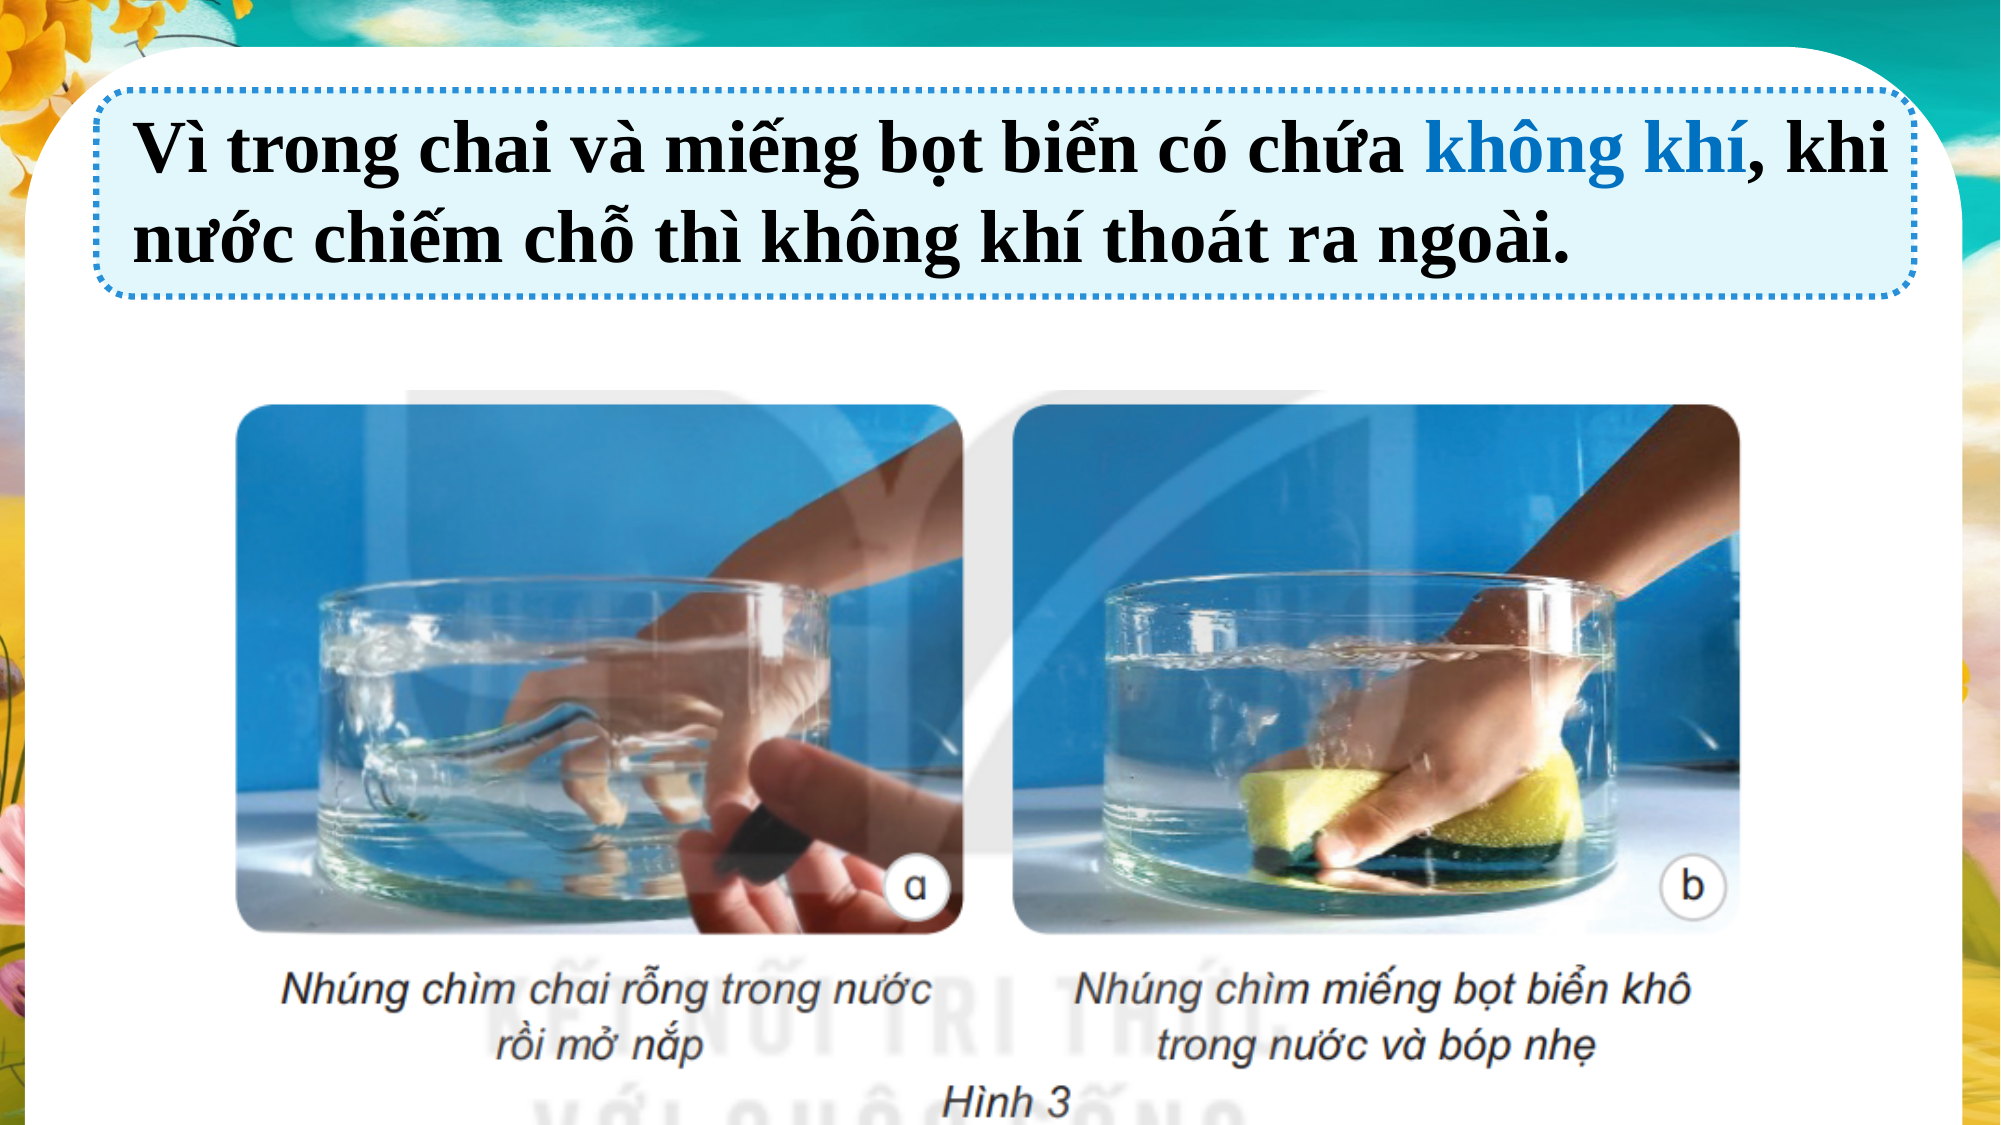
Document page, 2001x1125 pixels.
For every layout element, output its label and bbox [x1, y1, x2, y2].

picture [0, 0, 2001, 1125]
picture [208, 390, 1755, 1125]
text_box [96, 90, 1915, 297]
